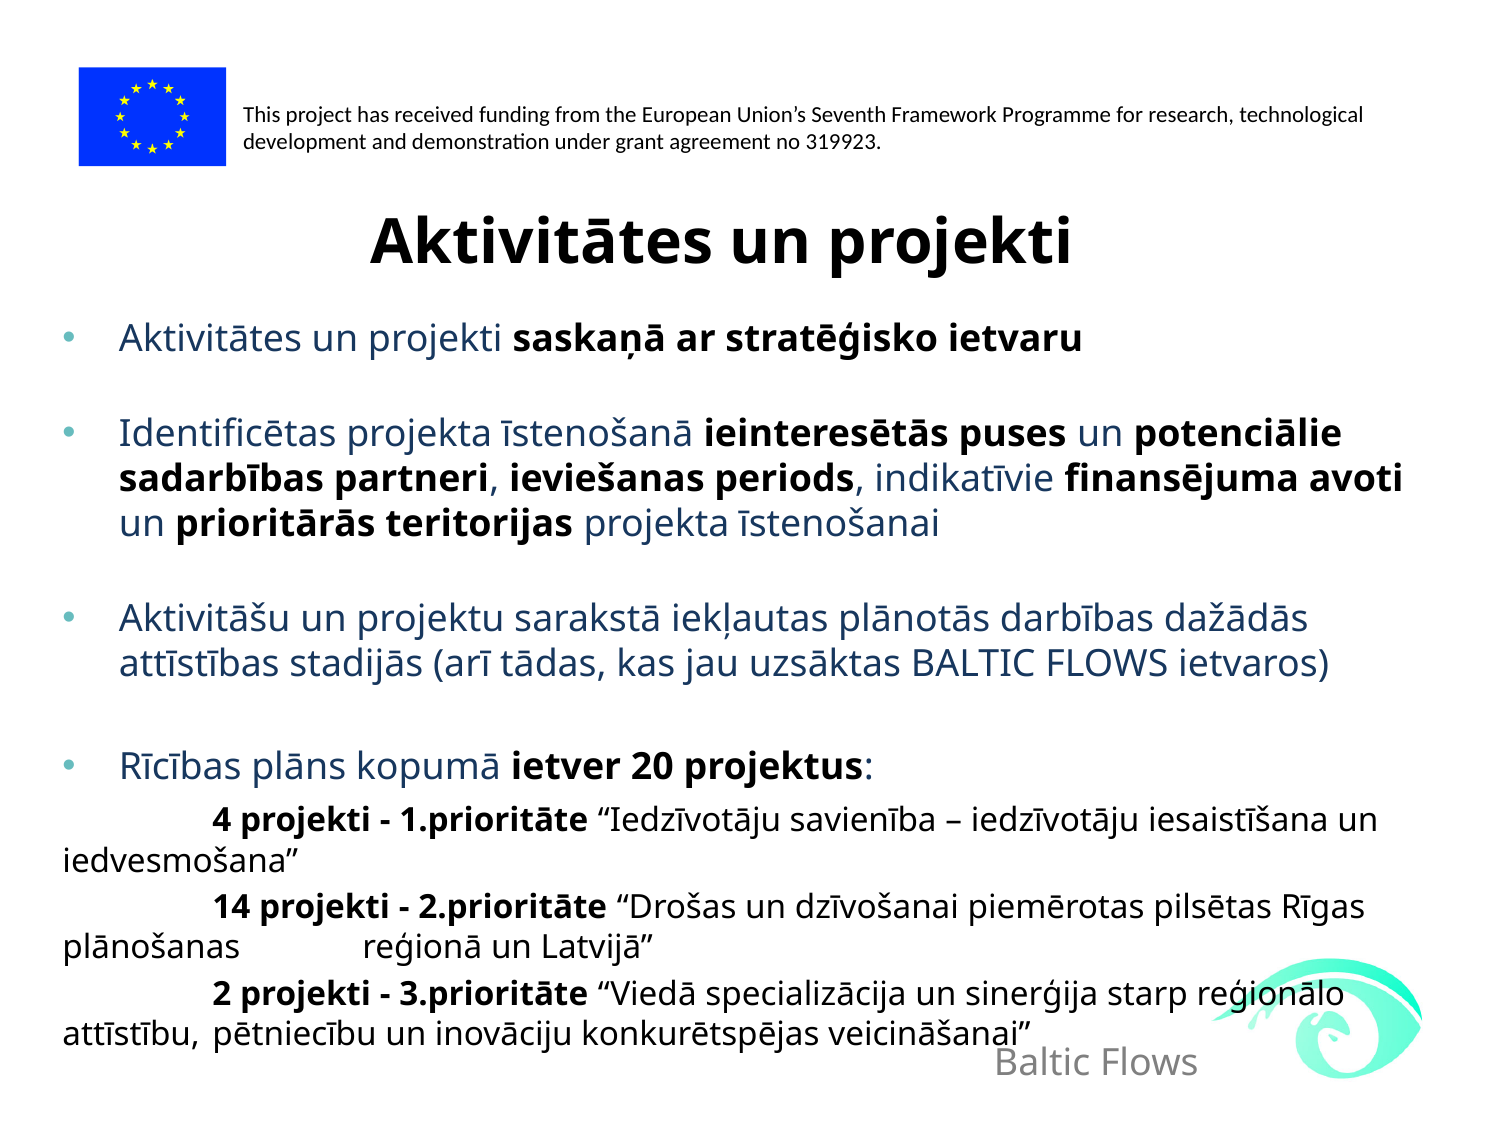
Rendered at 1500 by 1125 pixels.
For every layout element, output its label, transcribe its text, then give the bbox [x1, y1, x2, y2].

picture [1202, 940, 1444, 1103]
title Aktivitātes un projekti [47, 144, 1398, 306]
picture [75, 64, 229, 144]
list Aktivitātes un projekti saskaņā ar stratēģisko ietvaru Identificētas projekta īstenošanā ieinteresētās puses un potenciālie sadarbības partneri, ieviešanas periods, indikatīvie finansējuma avoti un prioritārās teritorijas projekta īstenošanai Aktivitāšu un projektu sarakstā iekļautas plānotās darbības dažādās attīstības stadijās (arī tādas, kas jau uzsāktas BALTIC FLOWS ietvaros) Rīcības plāns kopumā ietver 20 projektus: 4 projekti - 1.prioritāte “Iedzīvotāju savienība – iedzīvotāju iesaistīšana un iedvesmošana” 14 projekti - 2.prioritāte “Drošas un dzīvošanai piemērotas pilsētas Rīgas plānošanas reģionā un Latvijā” 2 projekti - 3.prioritāte “Viedā specializācija un sinerģija starp reģionālo attīstību, pētniecību un inovāciju konkurētspējas veicināšanai” [47, 306, 1422, 1087]
